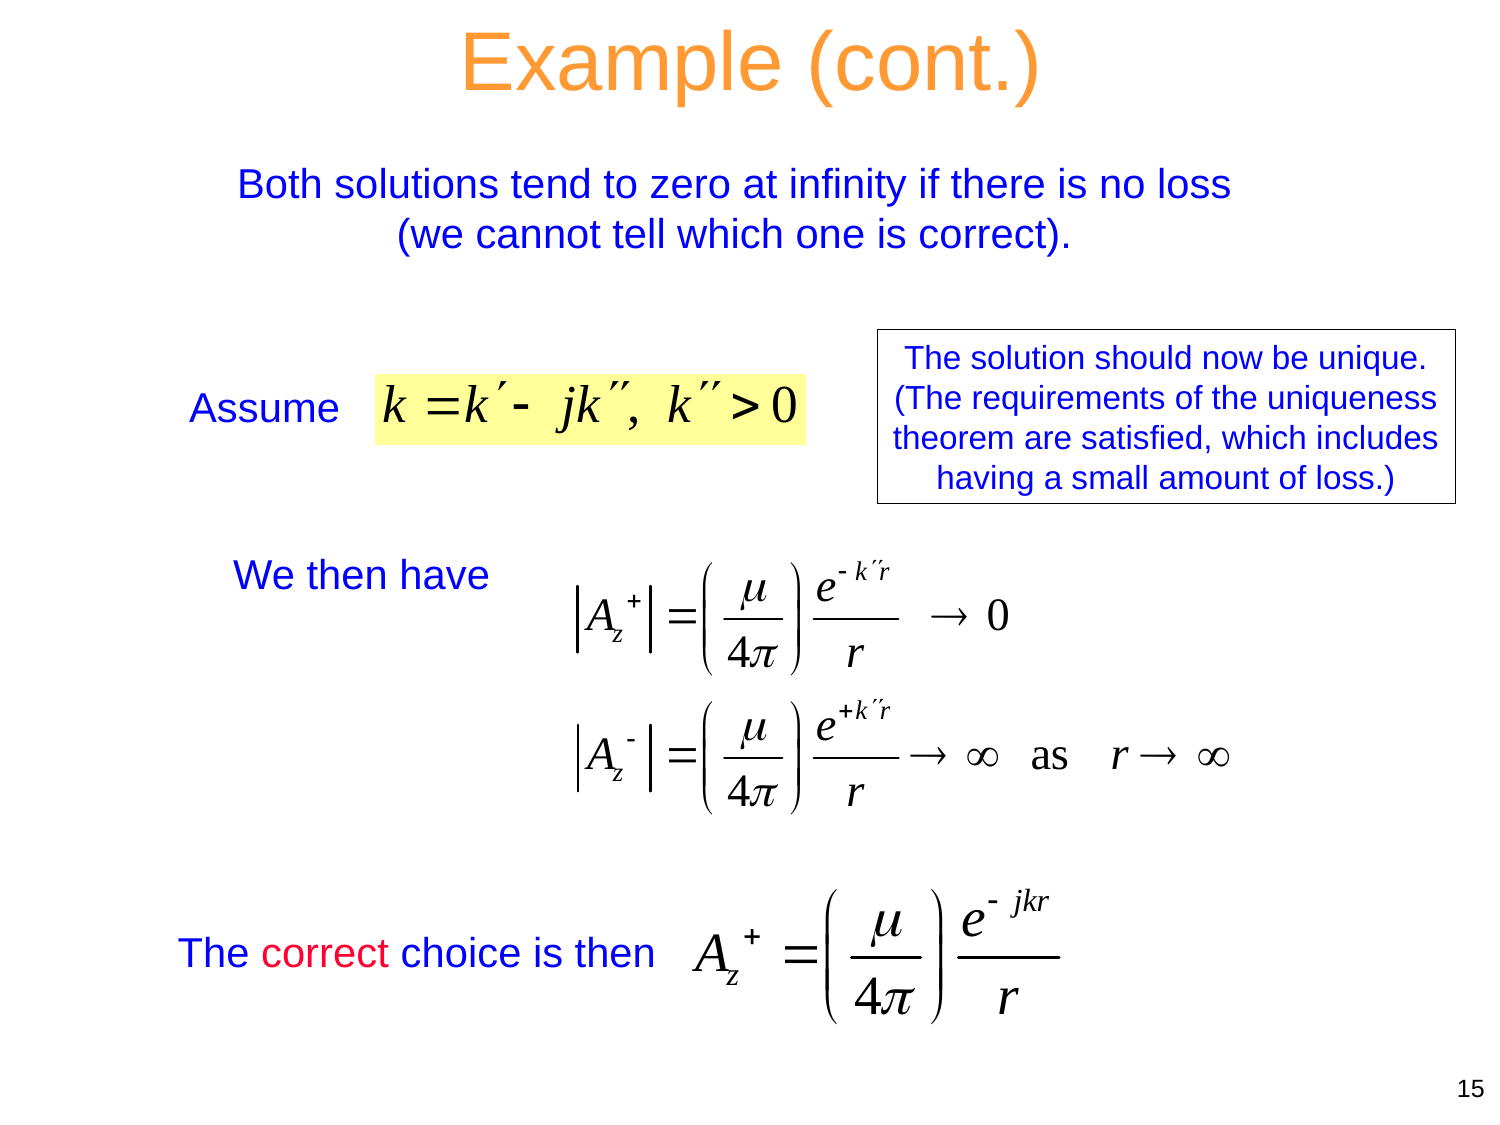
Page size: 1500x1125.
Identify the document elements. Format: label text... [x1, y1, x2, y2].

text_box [682, 873, 1082, 1037]
slide_number 15 [1187, 1050, 1500, 1125]
text_box Both solutions tend to zero at infinity if there is no loss (we cannot tell which one is correct). [189, 149, 1280, 265]
text_box Assume [174, 373, 356, 439]
text_box Example (cont.) [316, 0, 1186, 115]
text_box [374, 373, 807, 446]
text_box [568, 551, 1239, 824]
text_box The solution should now be unique. (The requirements of the uniqueness theorem are satisfied, which includes having a small amount of loss.) [877, 329, 1456, 504]
text_box We then have [218, 540, 505, 605]
text_box The correct choice is then [162, 918, 671, 984]
